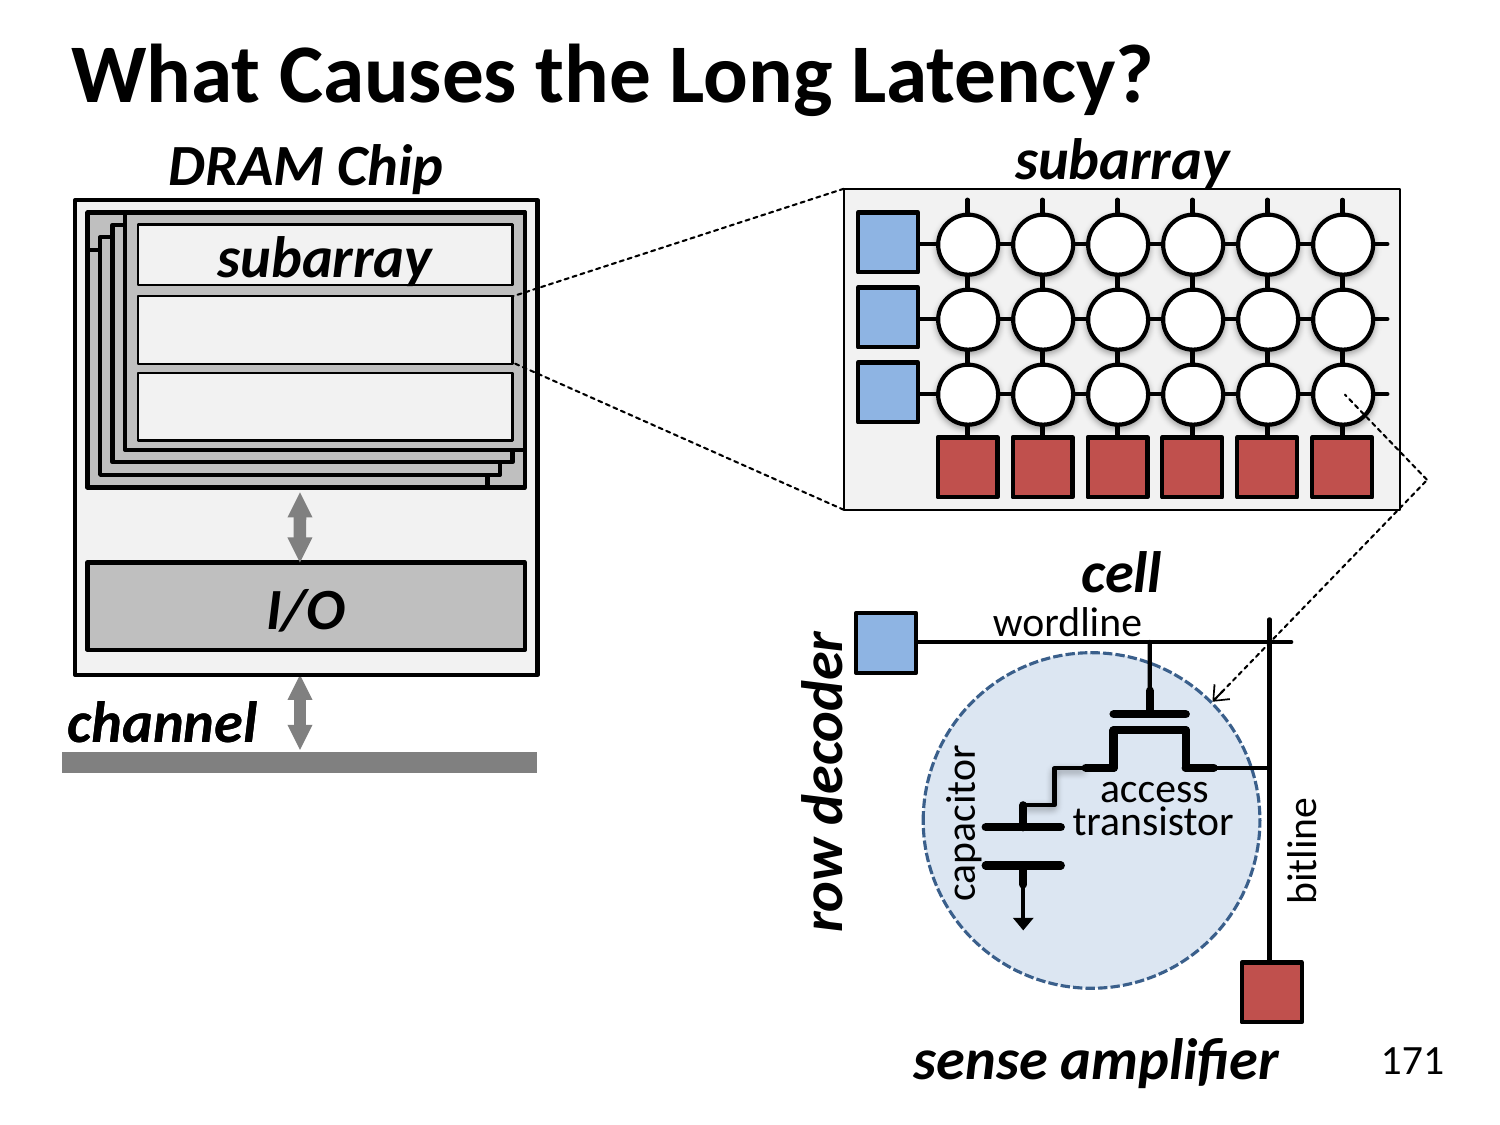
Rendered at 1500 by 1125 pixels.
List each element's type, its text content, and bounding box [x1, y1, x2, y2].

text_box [843, 537, 1401, 992]
text_box [288, 464, 507, 490]
text_box row decoder [785, 610, 838, 954]
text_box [857, 212, 919, 423]
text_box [512, 124, 1401, 511]
text_box [98, 235, 502, 477]
text_box subarray [135, 221, 507, 287]
text_box [135, 294, 507, 366]
text_box sense amplifier [888, 1023, 1305, 1089]
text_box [1212, 394, 1428, 702]
text_box [85, 248, 490, 489]
text_box channel [48, 685, 277, 752]
text_box [110, 223, 507, 464]
text_box [1240, 1001, 1304, 1023]
text_box banks [123, 210, 507, 277]
text_box DRAM Chip [73, 123, 516, 198]
text_box I/O [85, 560, 527, 652]
text_box [73, 198, 540, 677]
text_box [135, 371, 507, 443]
title What Causes the Long Latency? [0, 0, 1475, 138]
text_box cell array [85, 210, 123, 248]
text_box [937, 437, 1207, 498]
text_box [123, 277, 507, 452]
